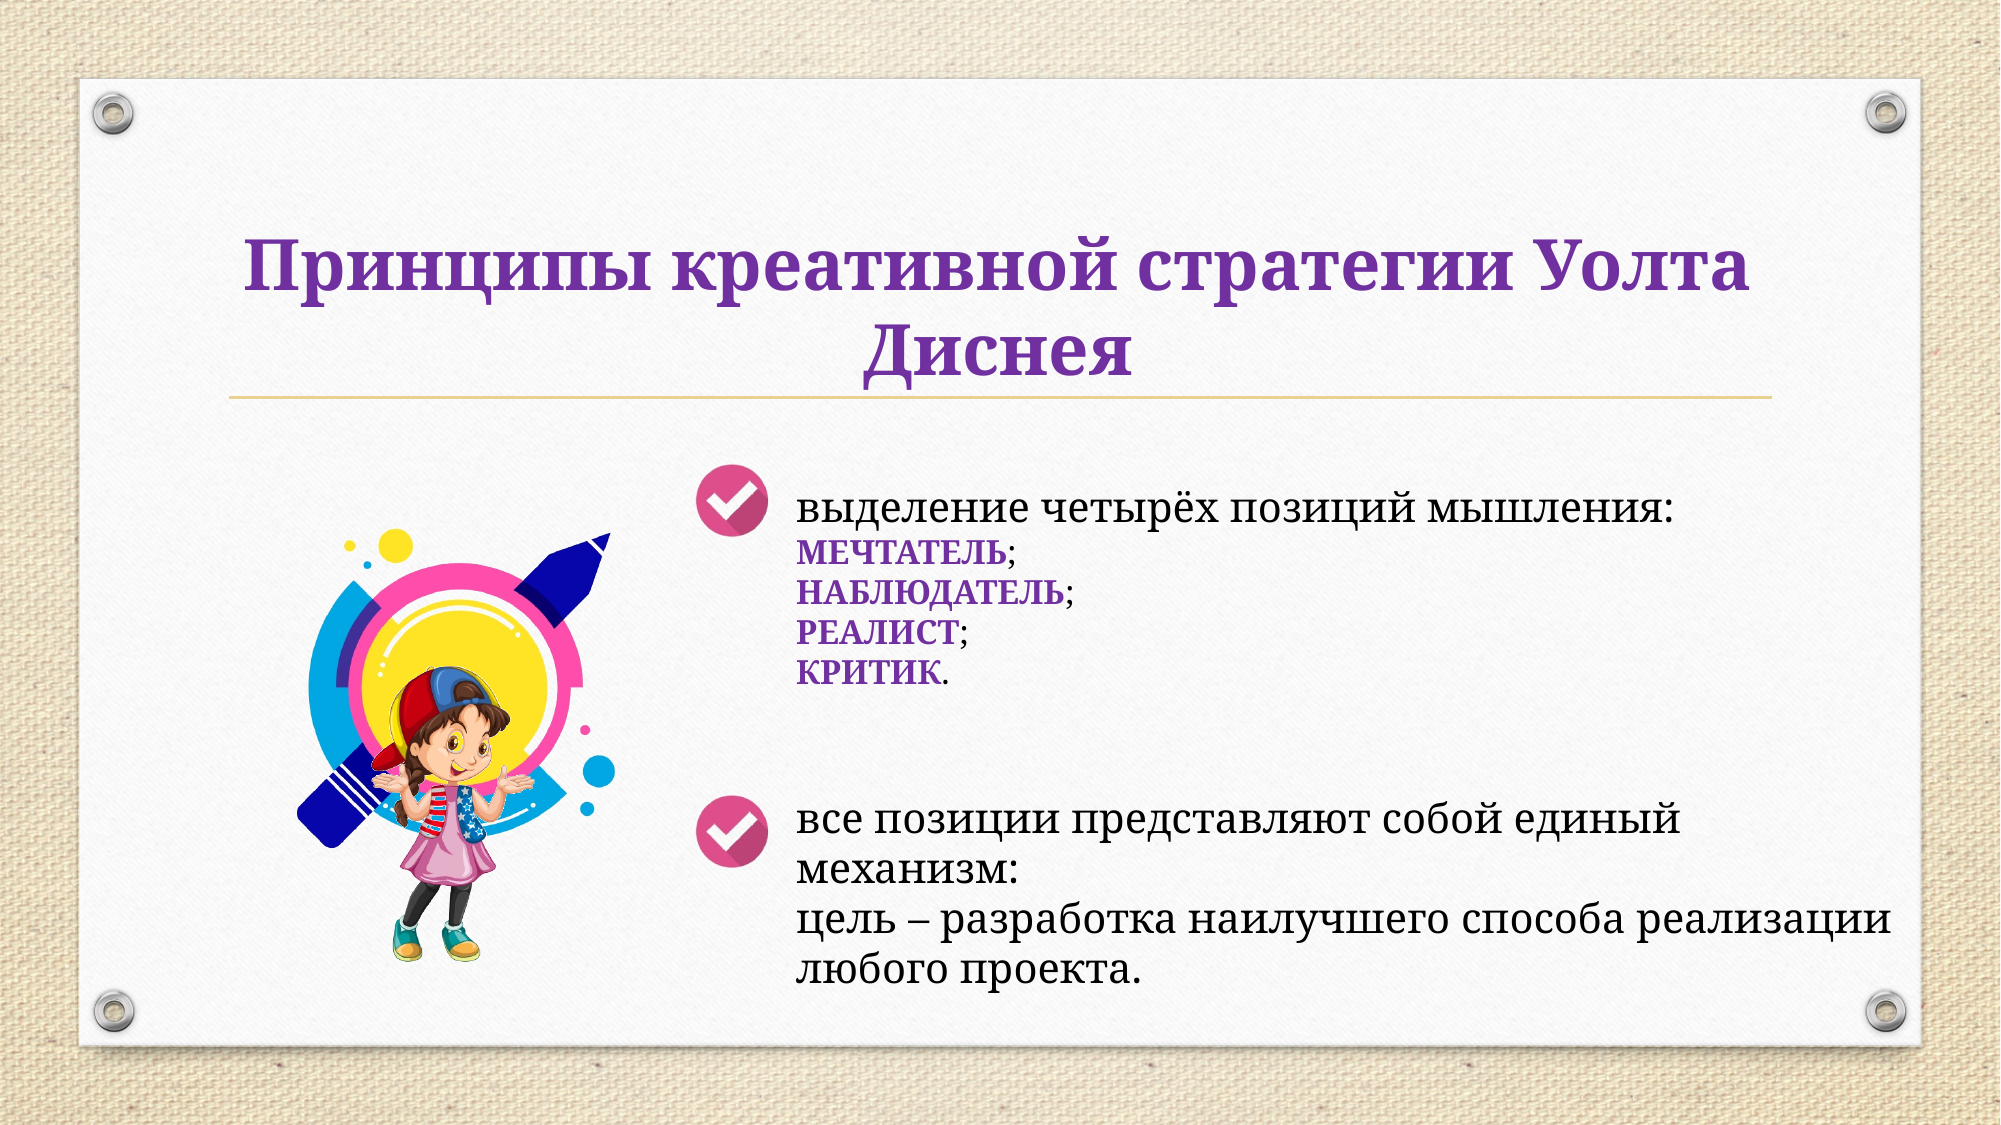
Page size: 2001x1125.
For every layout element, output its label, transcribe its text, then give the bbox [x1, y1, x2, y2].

text_box выделение четырёх позиций мышления: МЕЧТАТЕЛЬ; НАБЛЮДАТЕЛЬ; РЕАЛИСТ; КРИТИК. [780, 473, 1929, 700]
text_box Принципы креативной стратегии Уолта Диснея [144, 212, 1852, 398]
text_box все позиции представляют собой единый механизм: цель – разработка наилучшего способа реализации любого проекта. [780, 783, 1929, 1000]
picture [0, 0, 2001, 1125]
